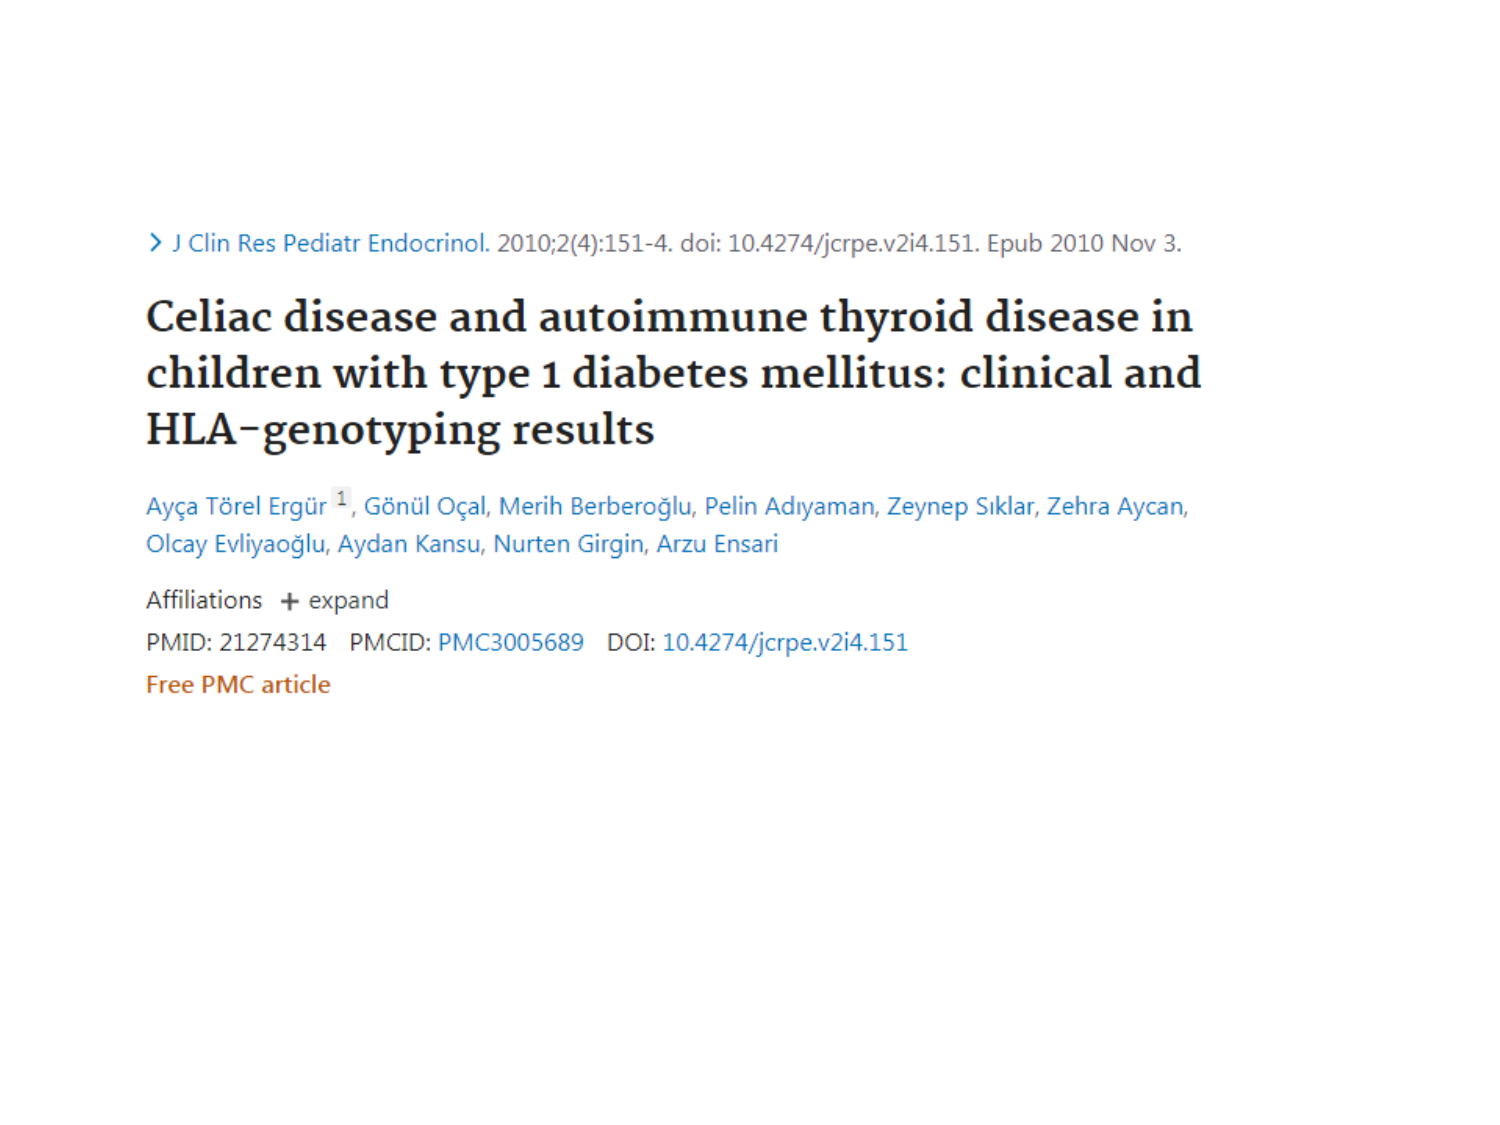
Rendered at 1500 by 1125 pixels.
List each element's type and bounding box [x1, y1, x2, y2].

picture [64, 219, 1467, 713]
